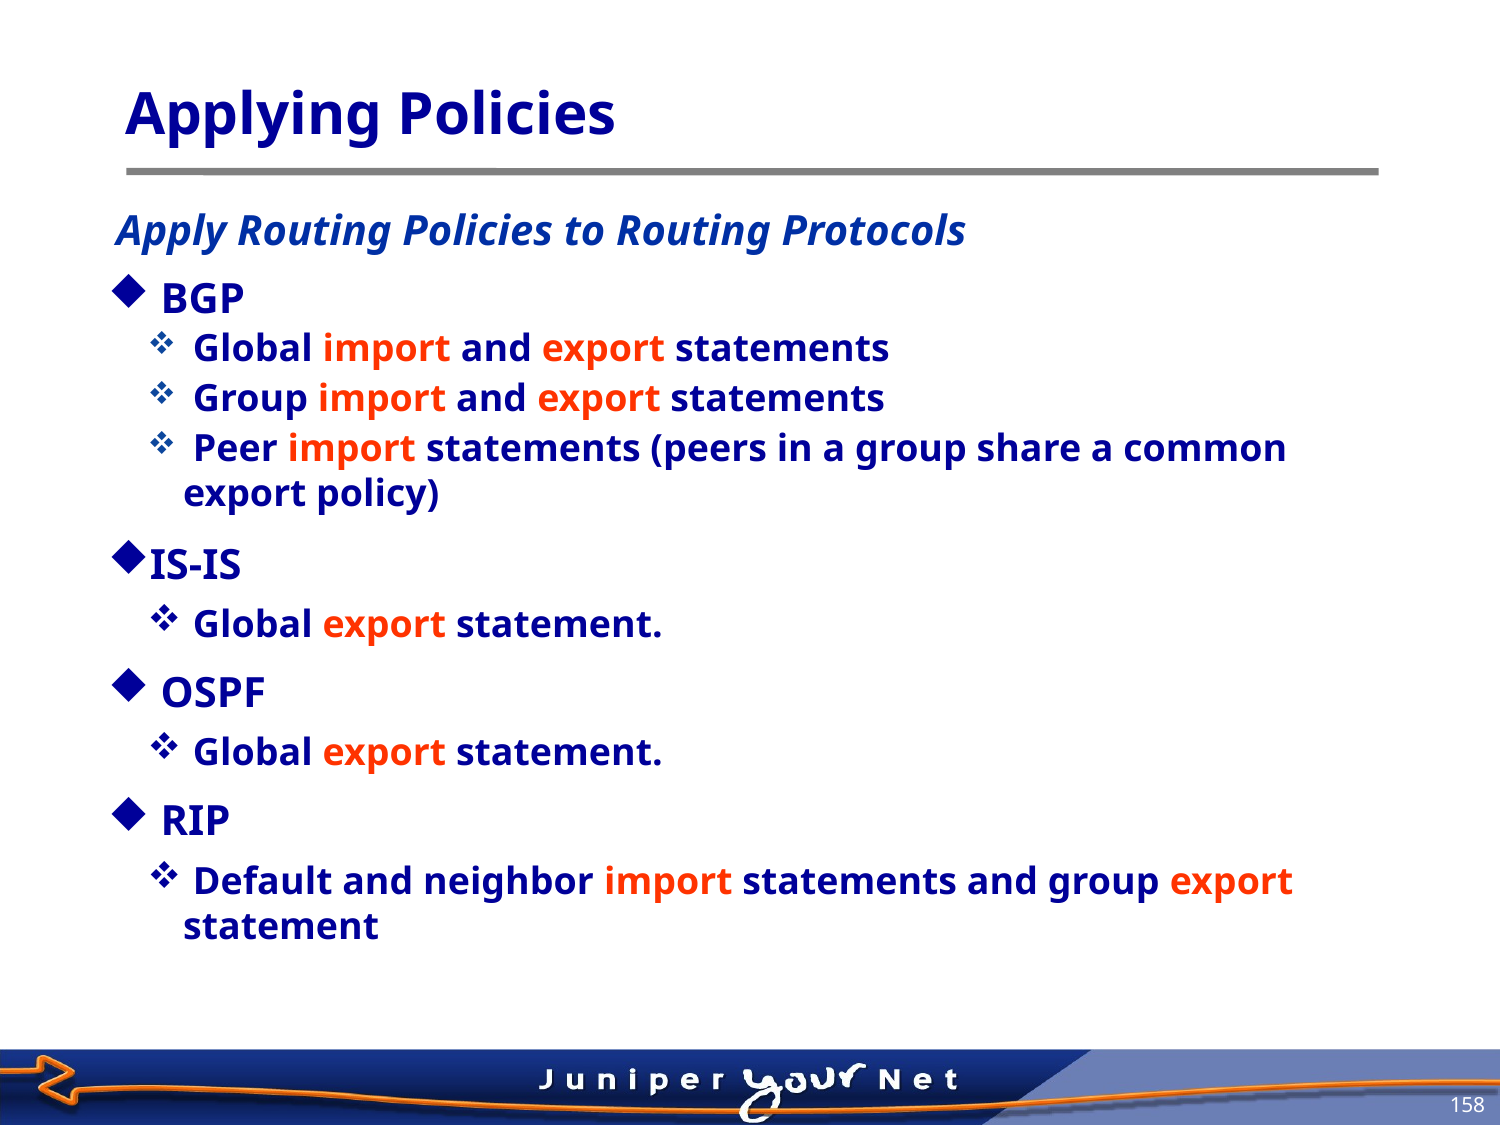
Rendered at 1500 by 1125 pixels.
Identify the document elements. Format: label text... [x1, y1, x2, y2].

title Applying Policies [109, 24, 1410, 155]
text_box BGP Global import and export statements Group import and export statements Peer import statements (peers in a group share a common export policy) IS-IS Global export statement. OSPF Global export statement. RIP Default and neighbor import statements and group export statement [93, 264, 1416, 955]
text_box Apply Routing Policies to Routing Protocols [101, 195, 1306, 261]
picture [0, 1049, 1500, 1125]
